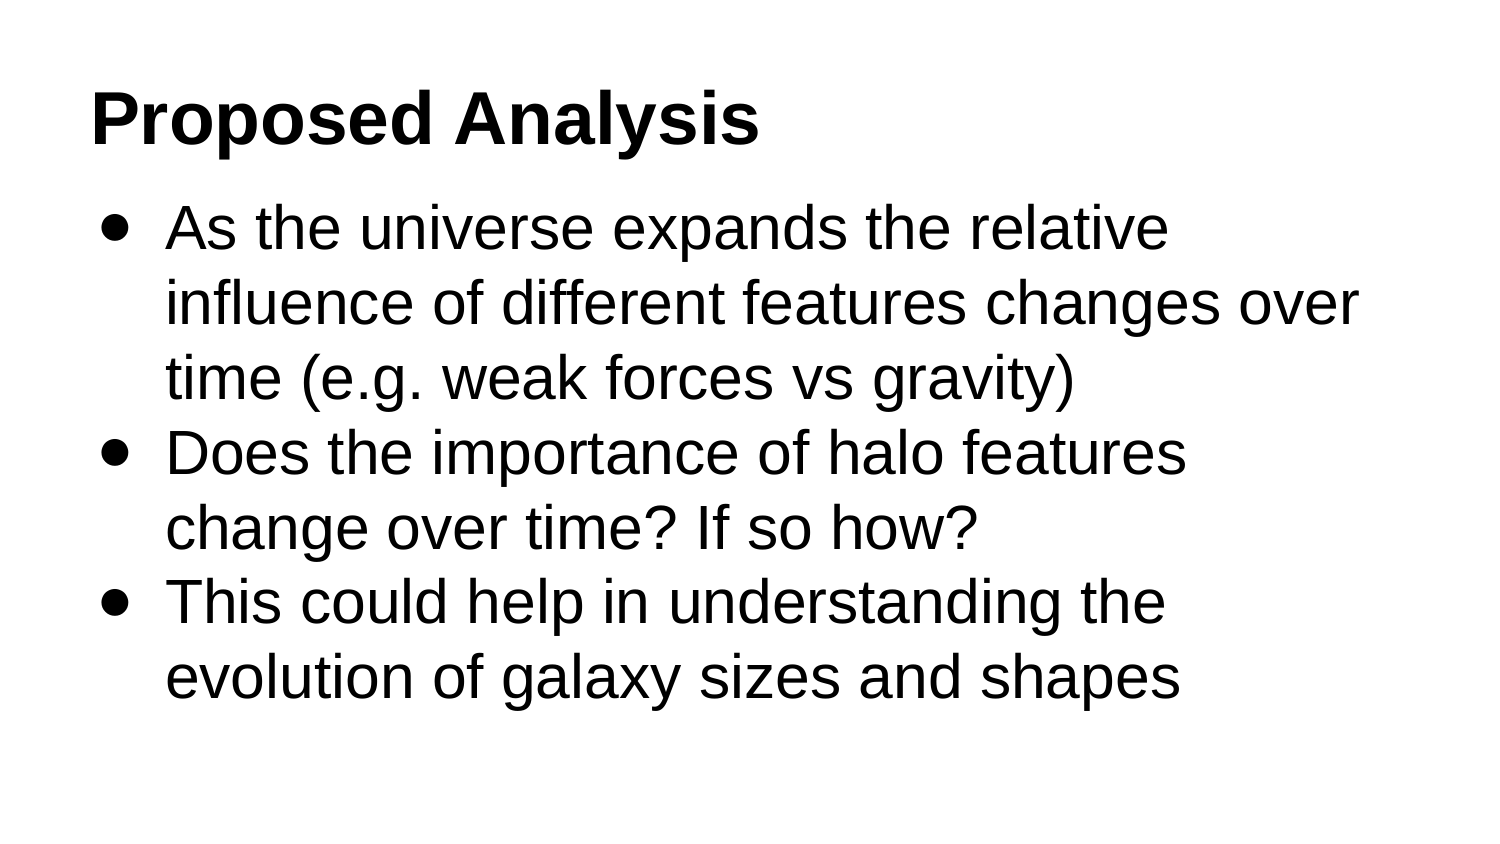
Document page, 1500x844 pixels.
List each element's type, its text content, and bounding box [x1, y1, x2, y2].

title Proposed Analysis [75, 33, 1425, 171]
list As the universe expands the relative influence of different features changes over time (e.g. weak forces vs gravity) Does the importance of halo features change over time? If so how? This could help in understanding the evolution of galaxy sizes and shapes [75, 171, 1425, 783]
